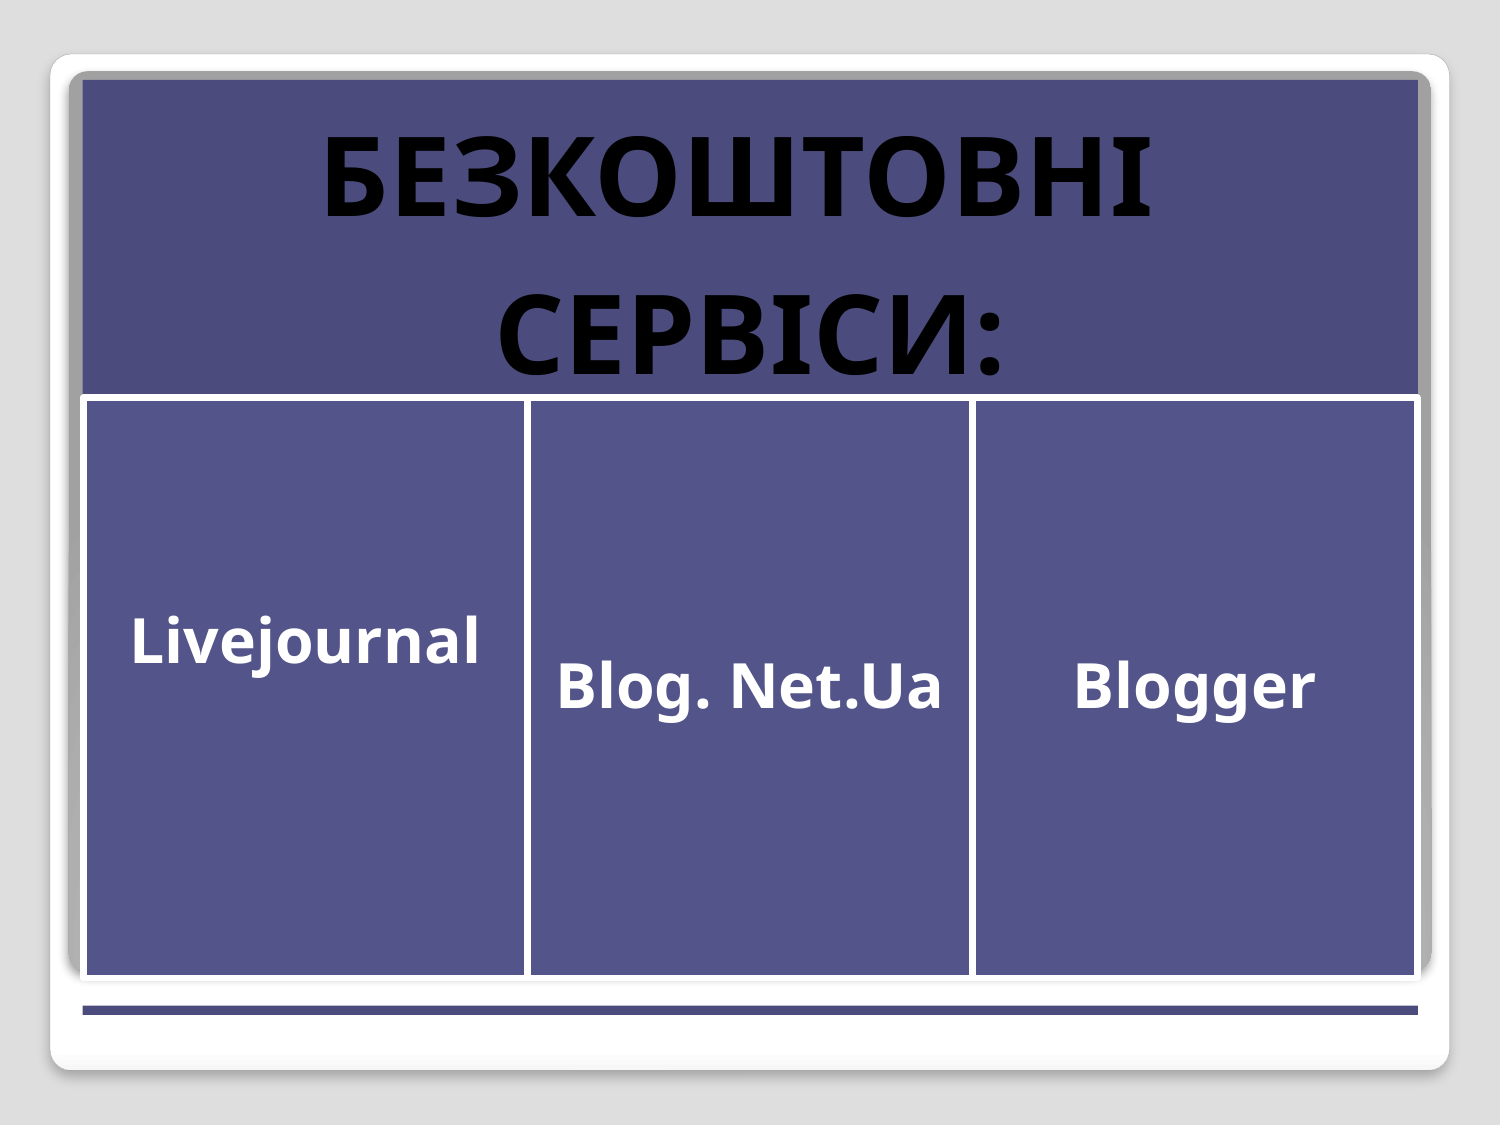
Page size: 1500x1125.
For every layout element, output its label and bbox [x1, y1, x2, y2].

list [82, 86, 1419, 1009]
